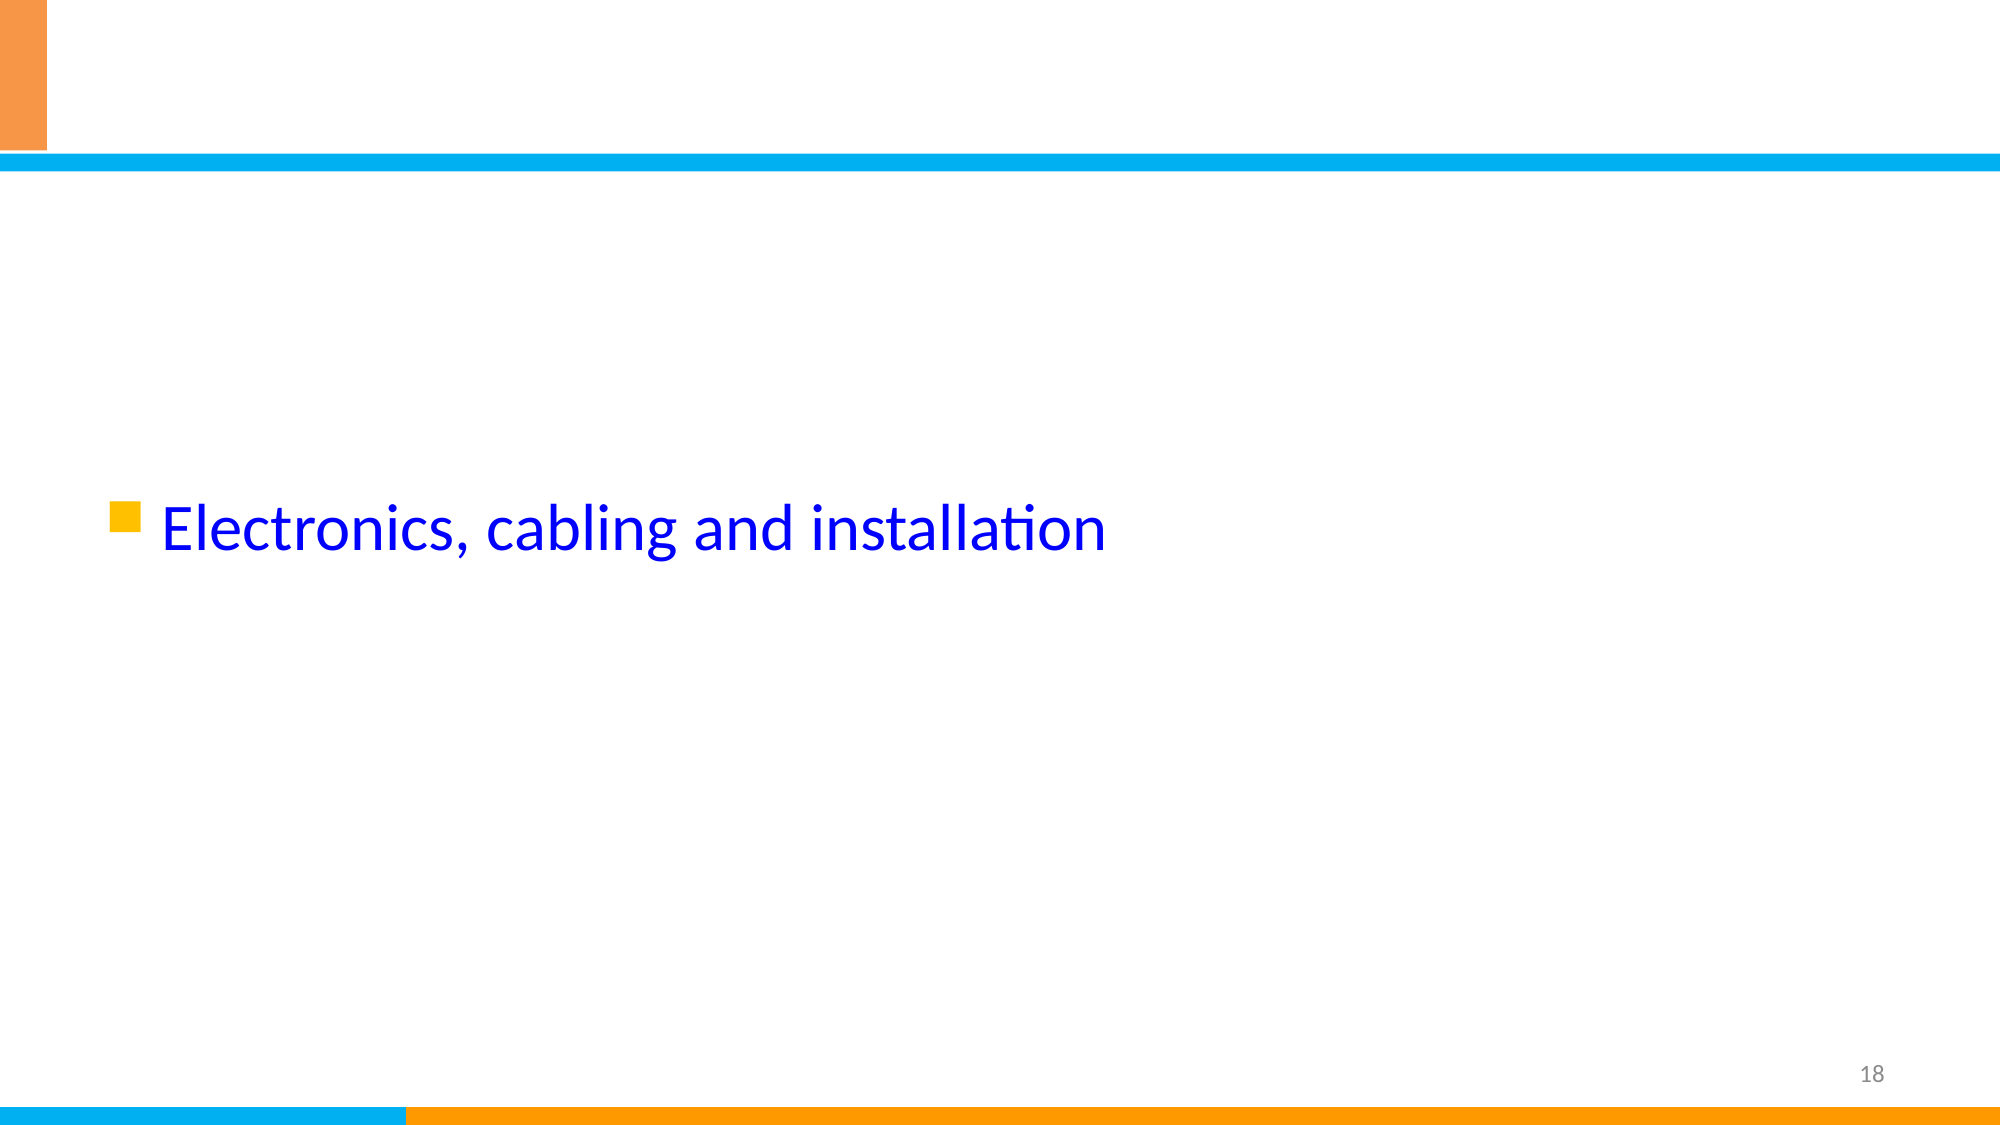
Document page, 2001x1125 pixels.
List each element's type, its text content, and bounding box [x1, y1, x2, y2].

list Electronics, cabling and installation [90, 468, 1891, 631]
slide_number 18 [1433, 1042, 1900, 1103]
